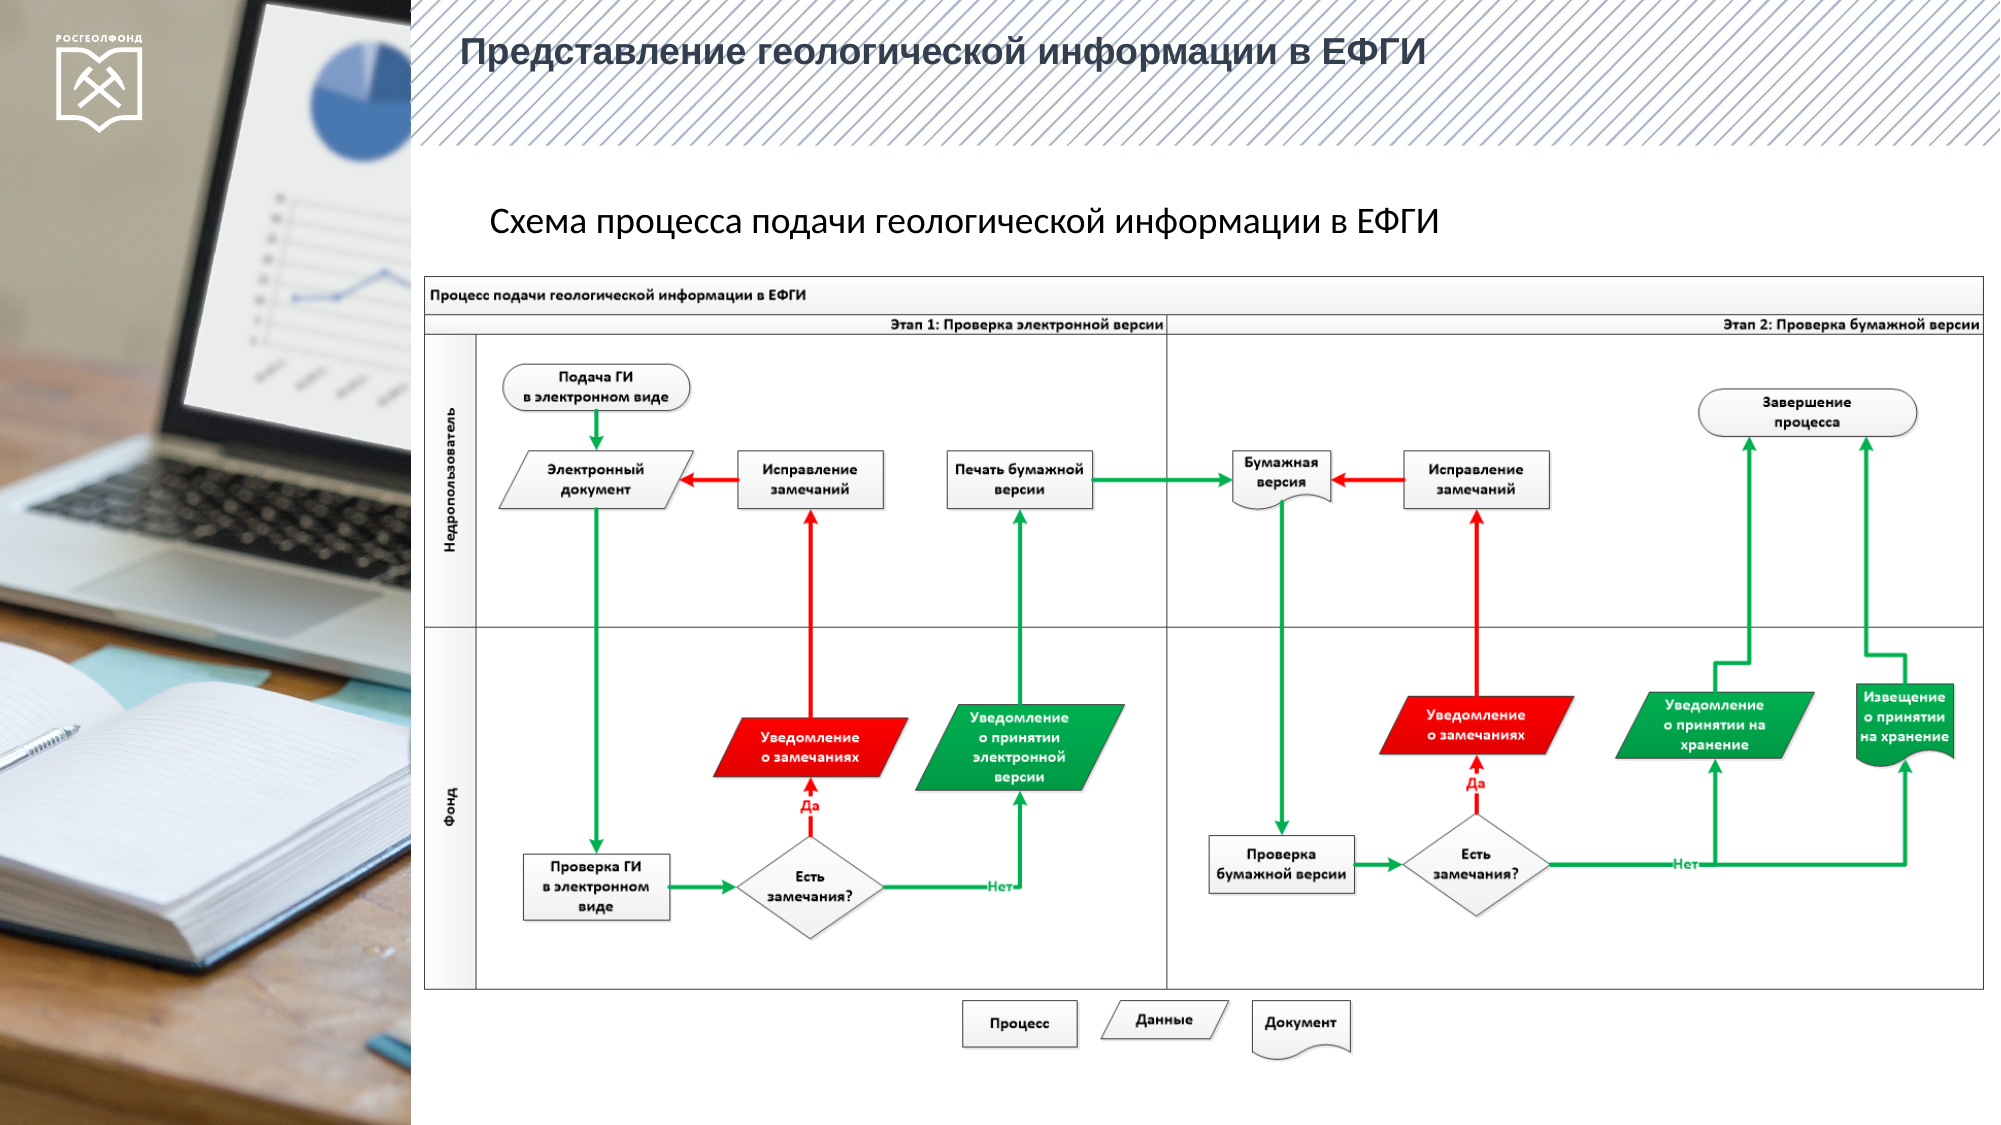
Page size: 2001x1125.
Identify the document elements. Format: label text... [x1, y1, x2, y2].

picture [424, 275, 1984, 1062]
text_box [410, 0, 2000, 146]
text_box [56, 34, 143, 133]
text_box Схема процесса подачи геологической информации в ЕФГИ [475, 188, 1456, 249]
picture [0, 0, 411, 1125]
